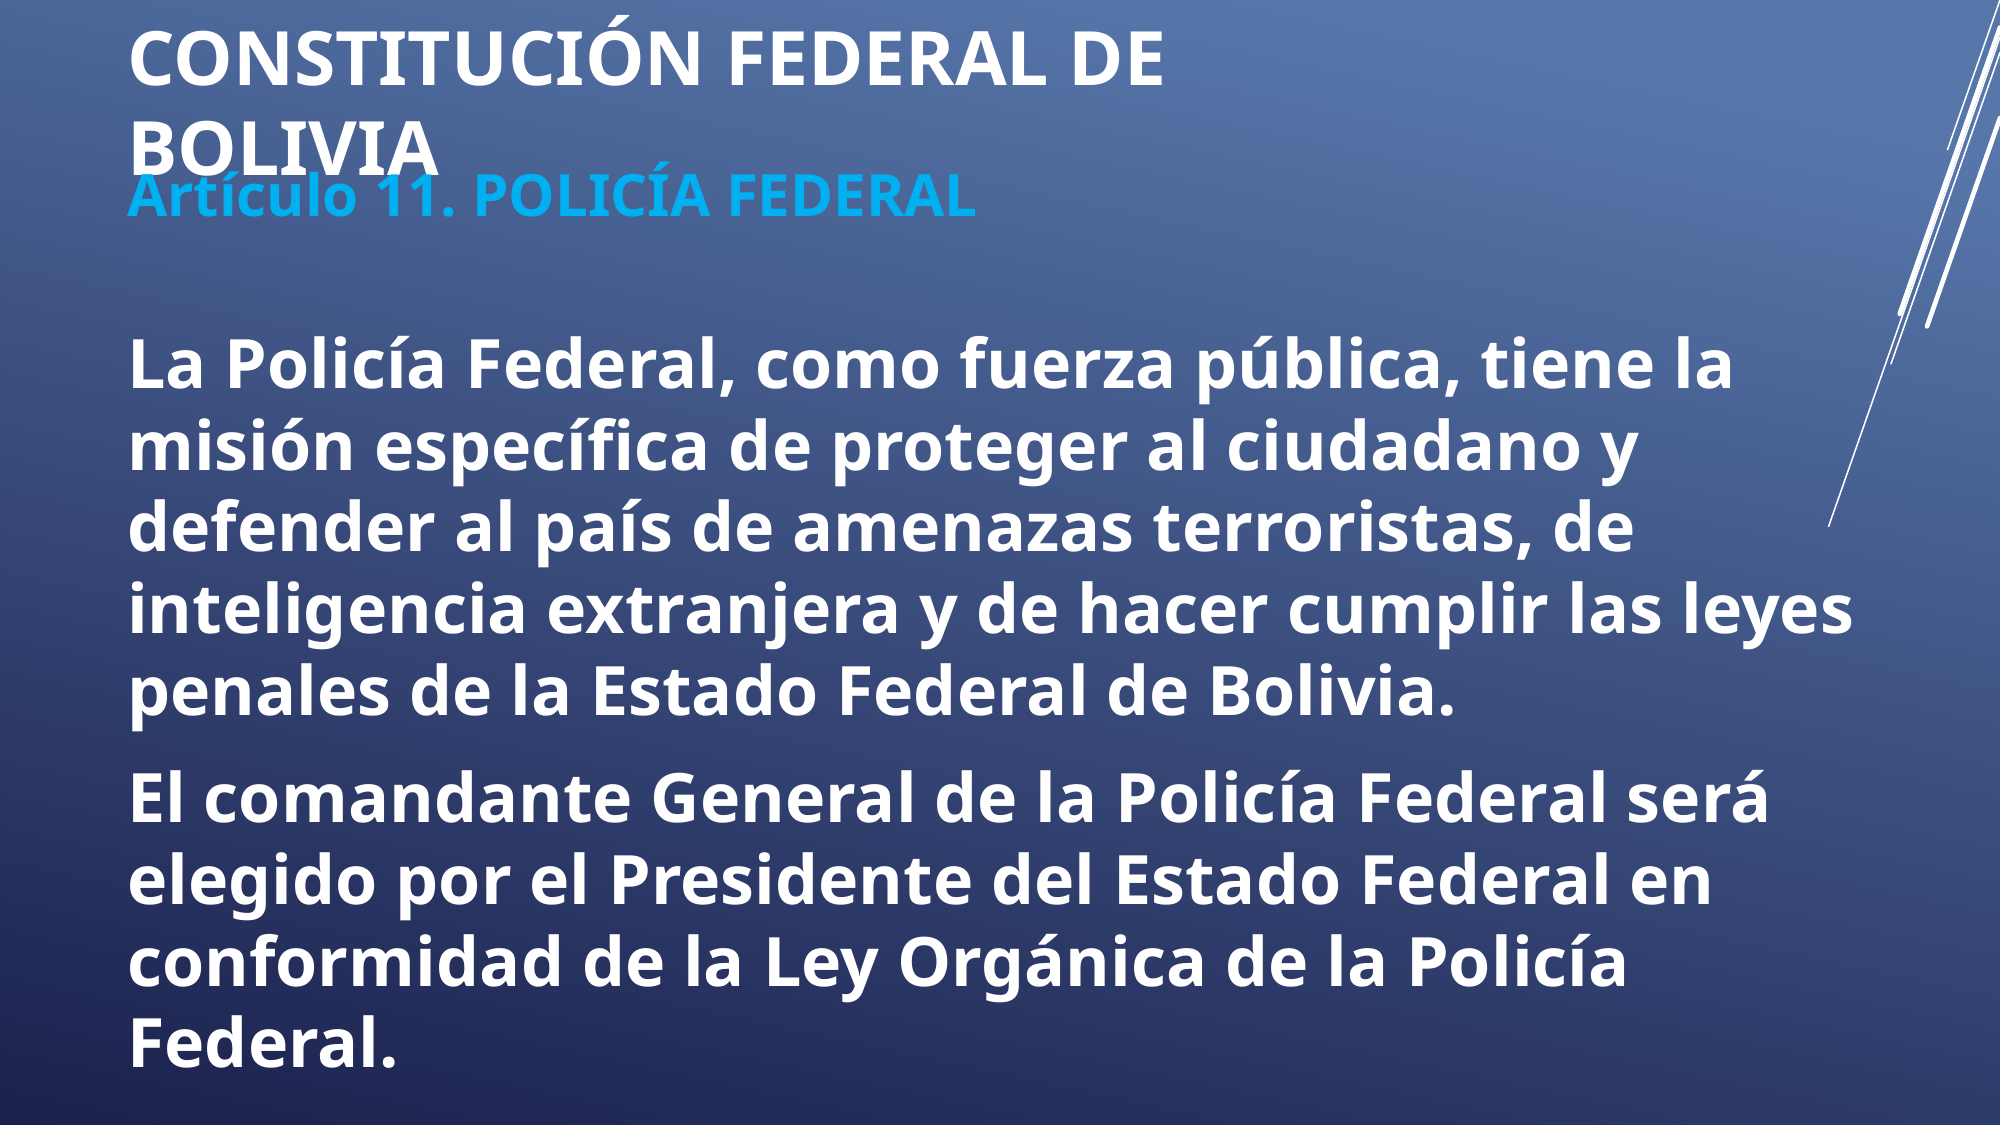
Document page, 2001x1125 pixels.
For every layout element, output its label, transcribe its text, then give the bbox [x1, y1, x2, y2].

title CONSTITUCIÓN FEDERAL DE BOLIVIA [112, 28, 1513, 151]
text_box Artículo 11. POLICÍA FEDERAL [112, 151, 1888, 240]
text_box La Policía Federal, como fuerza pública, tiene la misión específica de proteger al ciudadano y defender al país de amenazas terroristas, de inteligencia extranjera y de hacer cumplir las leyes penales de la Estado Federal de Bolivia. El comandante General de la Policía Federal será elegido por el Presidente del Estado Federal en conformidad de la Ley Orgánica de la Policía Federal. [112, 312, 1888, 1097]
